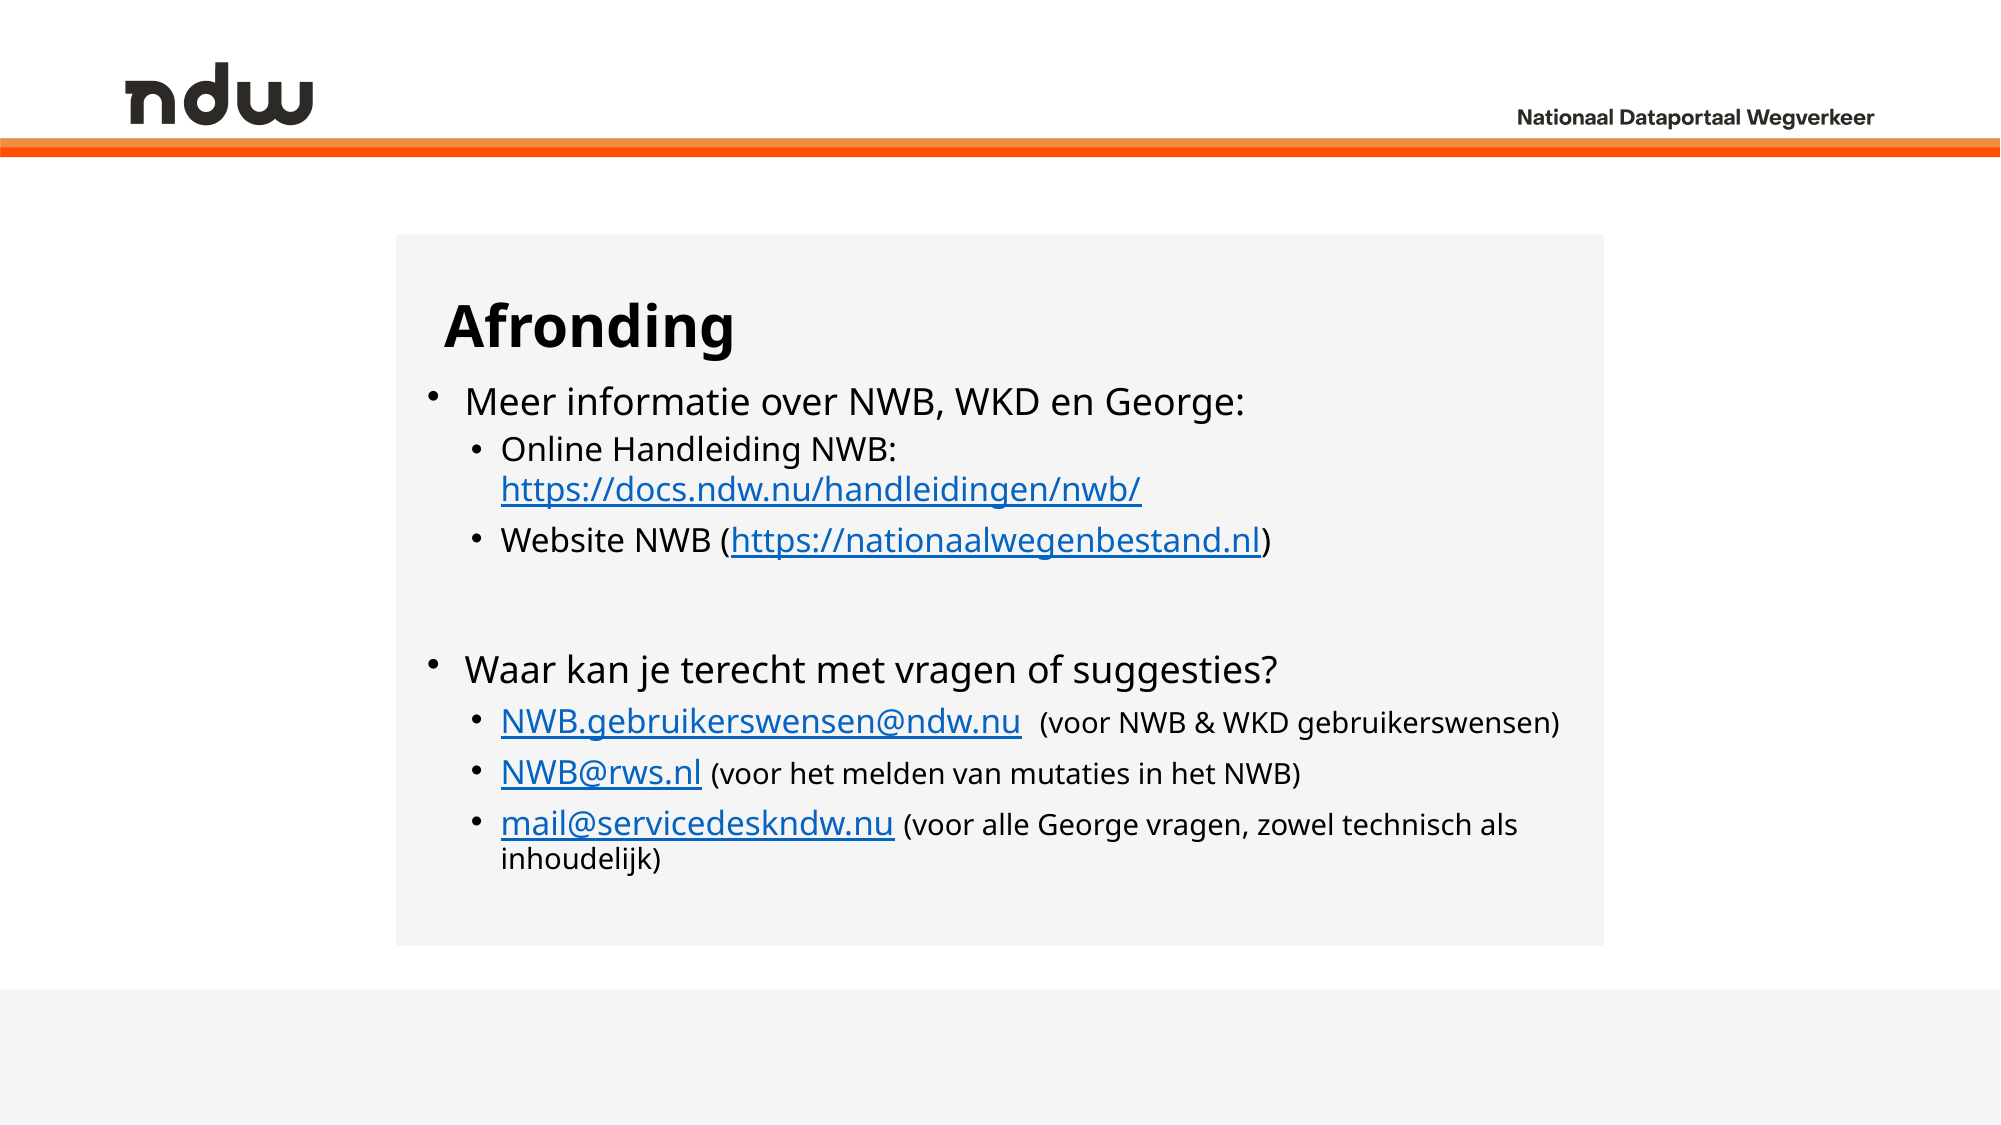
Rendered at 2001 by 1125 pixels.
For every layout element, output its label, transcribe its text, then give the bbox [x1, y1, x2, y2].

title Afronding [429, 289, 1598, 383]
picture [0, 0, 2000, 235]
list Meer informatie over NWB, WKD en George: Online Handleiding NWB: https://docs.ndw.nu/handleidingen/nwb/ Website NWB (https://nationaalwegenbestand.nl) Waar kan je terecht met vragen of suggesties? NWB.gebruikerswensen@ndw.nu (voor NWB & WKD gebruikerswensen) NWB@rws.nl (voor het melden van mutaties in het NWB) mail@servicedeskndw.nu (voor alle George vragen, zowel technisch als inhoudelijk) [412, 370, 1578, 928]
